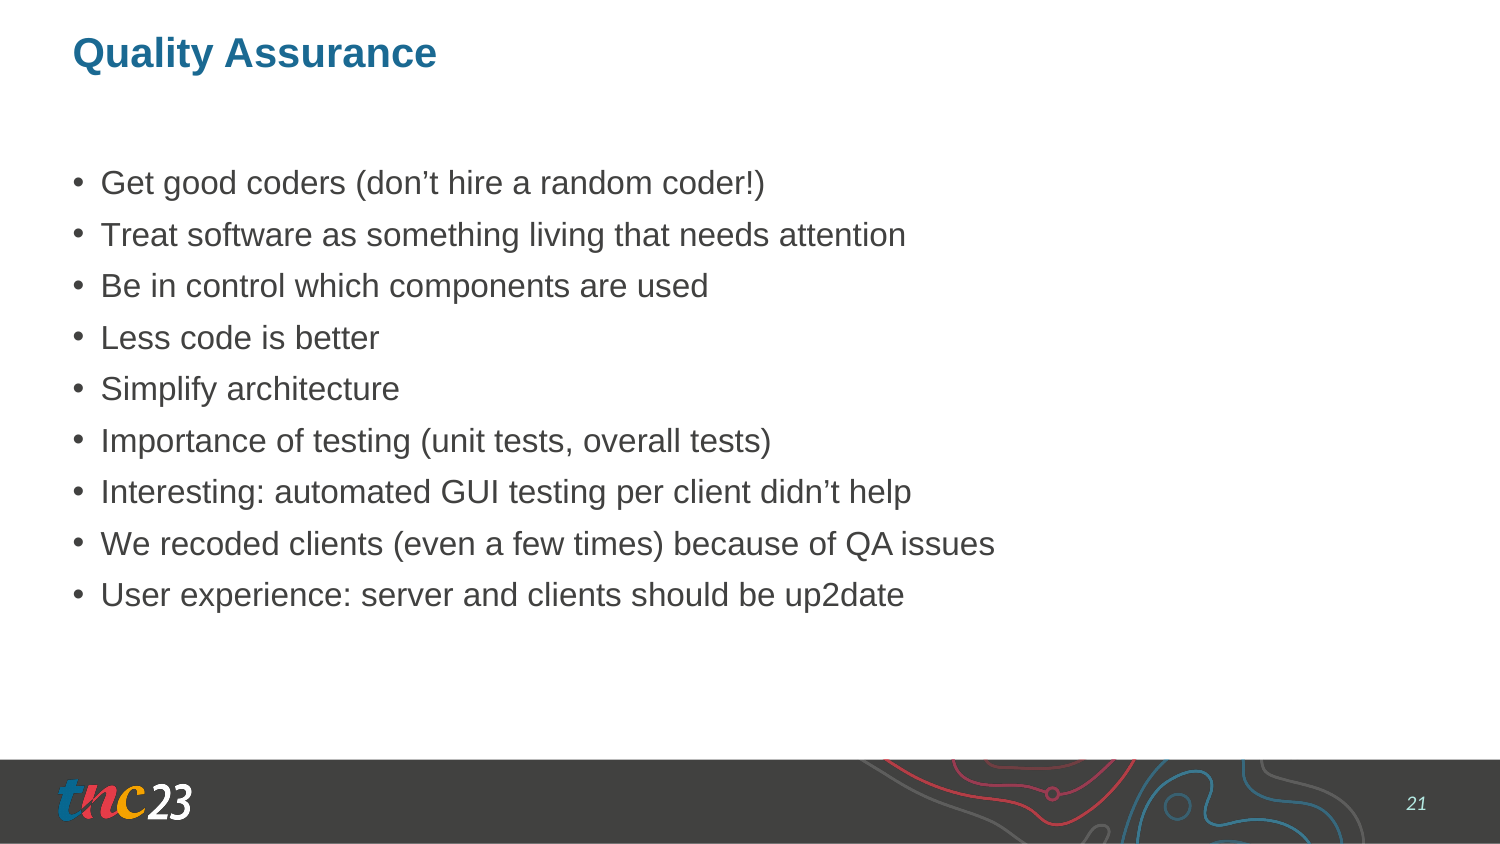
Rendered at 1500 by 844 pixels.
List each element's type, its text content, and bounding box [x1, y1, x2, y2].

slide_number 21 [1104, 779, 1442, 825]
picture [57, 779, 67, 792]
list Get good coders (don’t hire a random coder!) Treat software as something living that needs attention Be in control which components are used Less code is better Simplify architecture Importance of testing (unit tests, overall tests) Interesting: automated GUI testing per client didn’t help We recoded clients (even a few times) because of QA issues User experience: server and clients should be up2date [57, 158, 1442, 648]
picture [57, 779, 207, 825]
title Quality Assurance [57, 21, 1442, 136]
